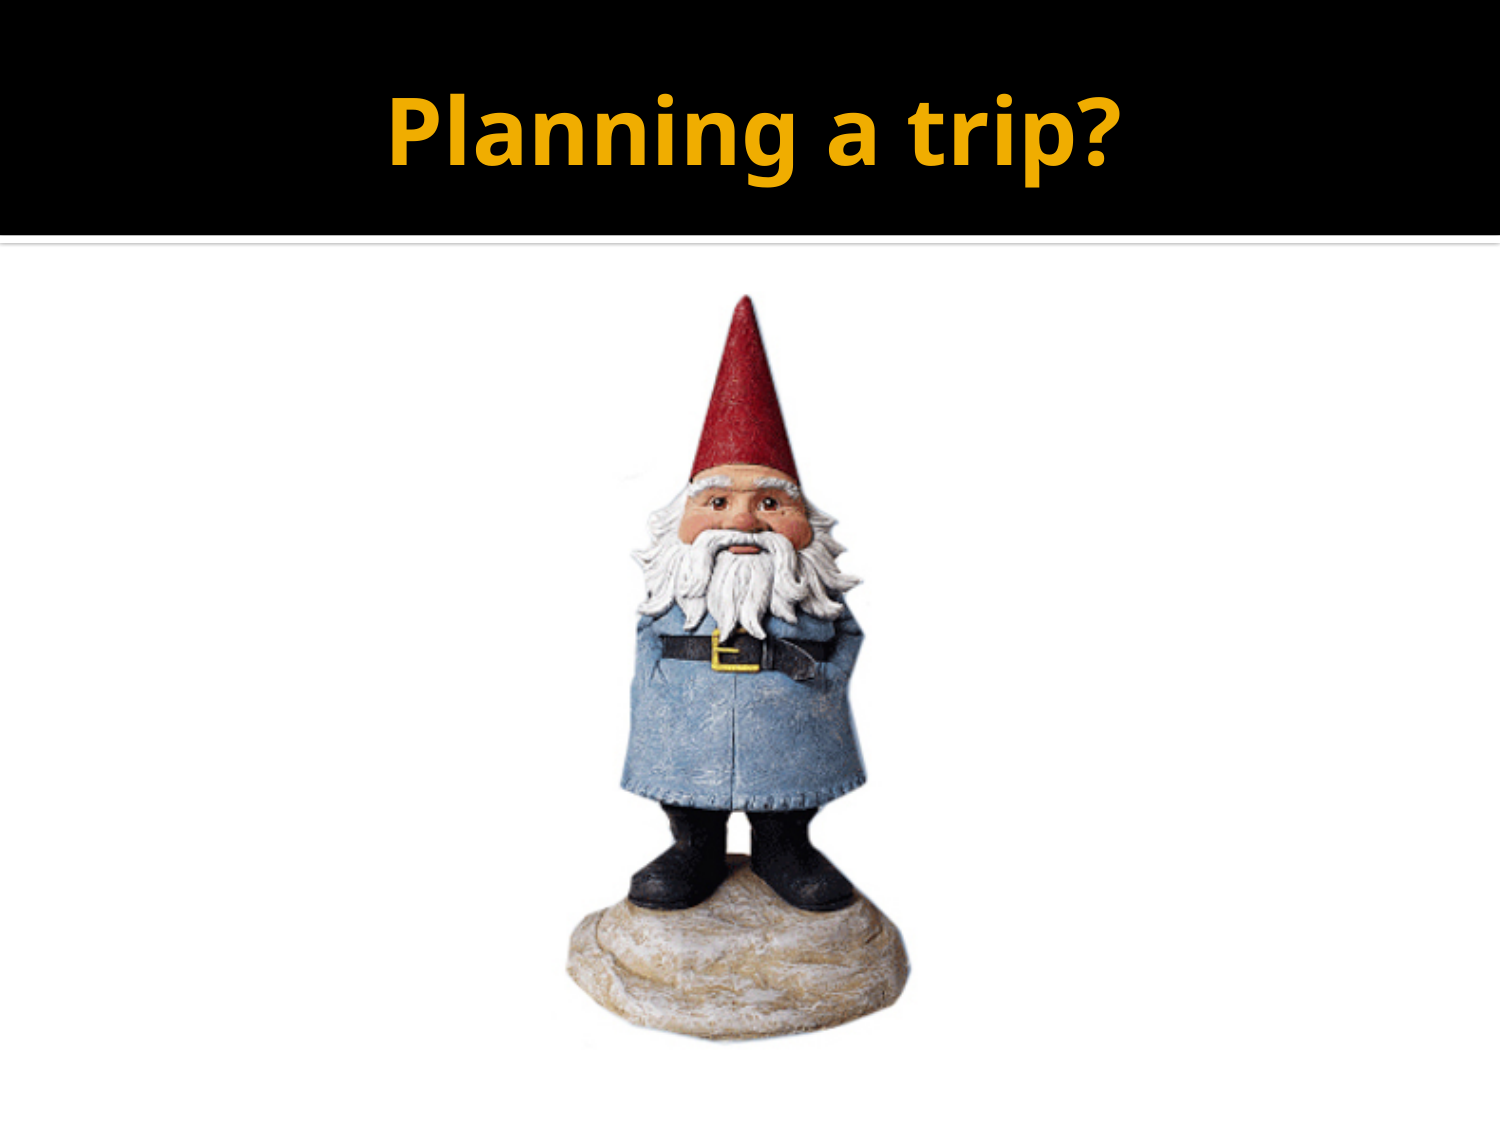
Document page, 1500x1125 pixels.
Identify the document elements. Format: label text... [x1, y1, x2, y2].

title Planning a trip? [75, 25, 1425, 231]
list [370, 291, 1130, 1050]
